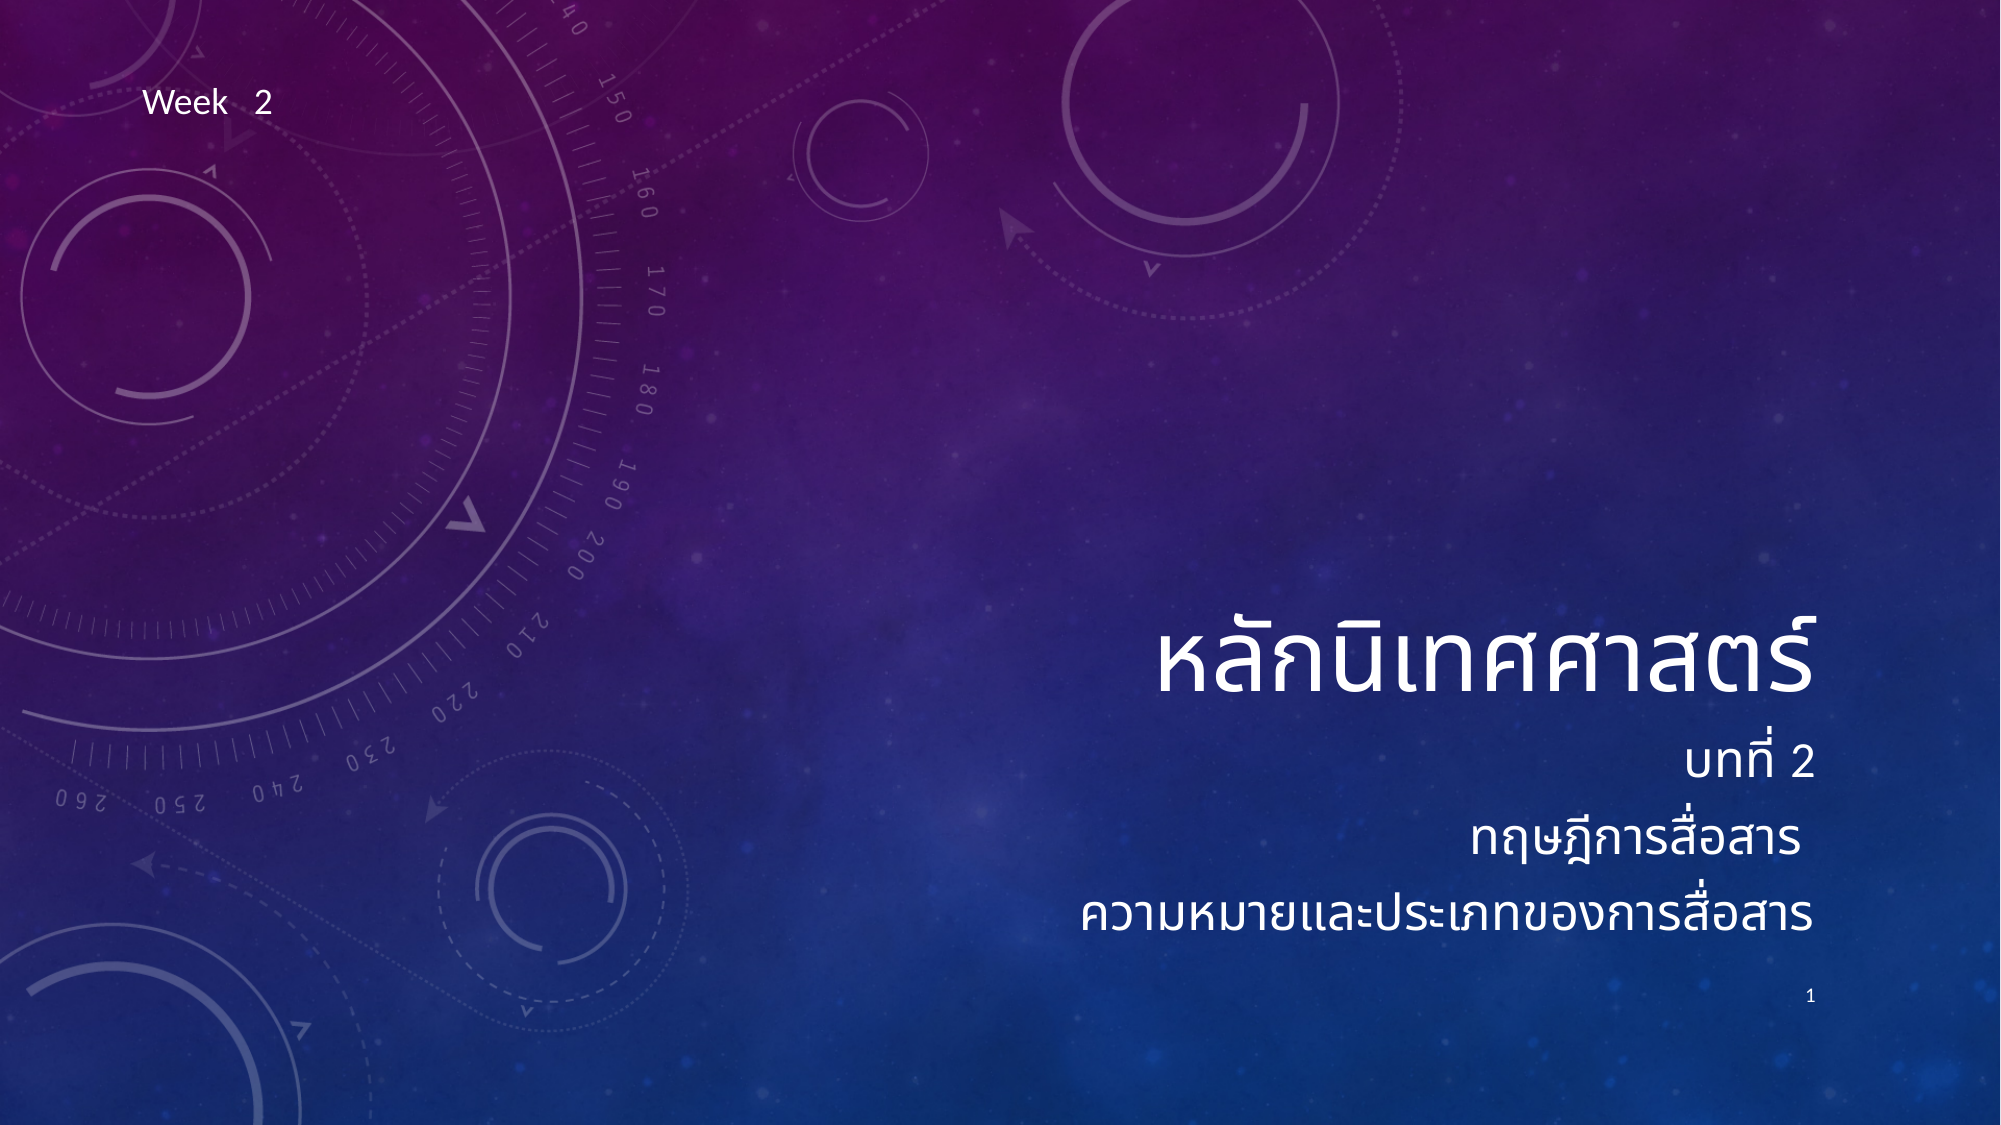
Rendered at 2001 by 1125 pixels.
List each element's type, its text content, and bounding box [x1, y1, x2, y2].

subtitle บทที่ 2 ทฤษฎีการสื่อสาร ความหมายและประเภทของการสื่อสาร [650, 719, 1831, 950]
slide_number 1 [1740, 963, 1831, 1025]
picture [0, 0, 2001, 1125]
text_box Week 2 [127, 69, 289, 130]
title หลักนิเทศศาสตร์ [650, 322, 1831, 719]
